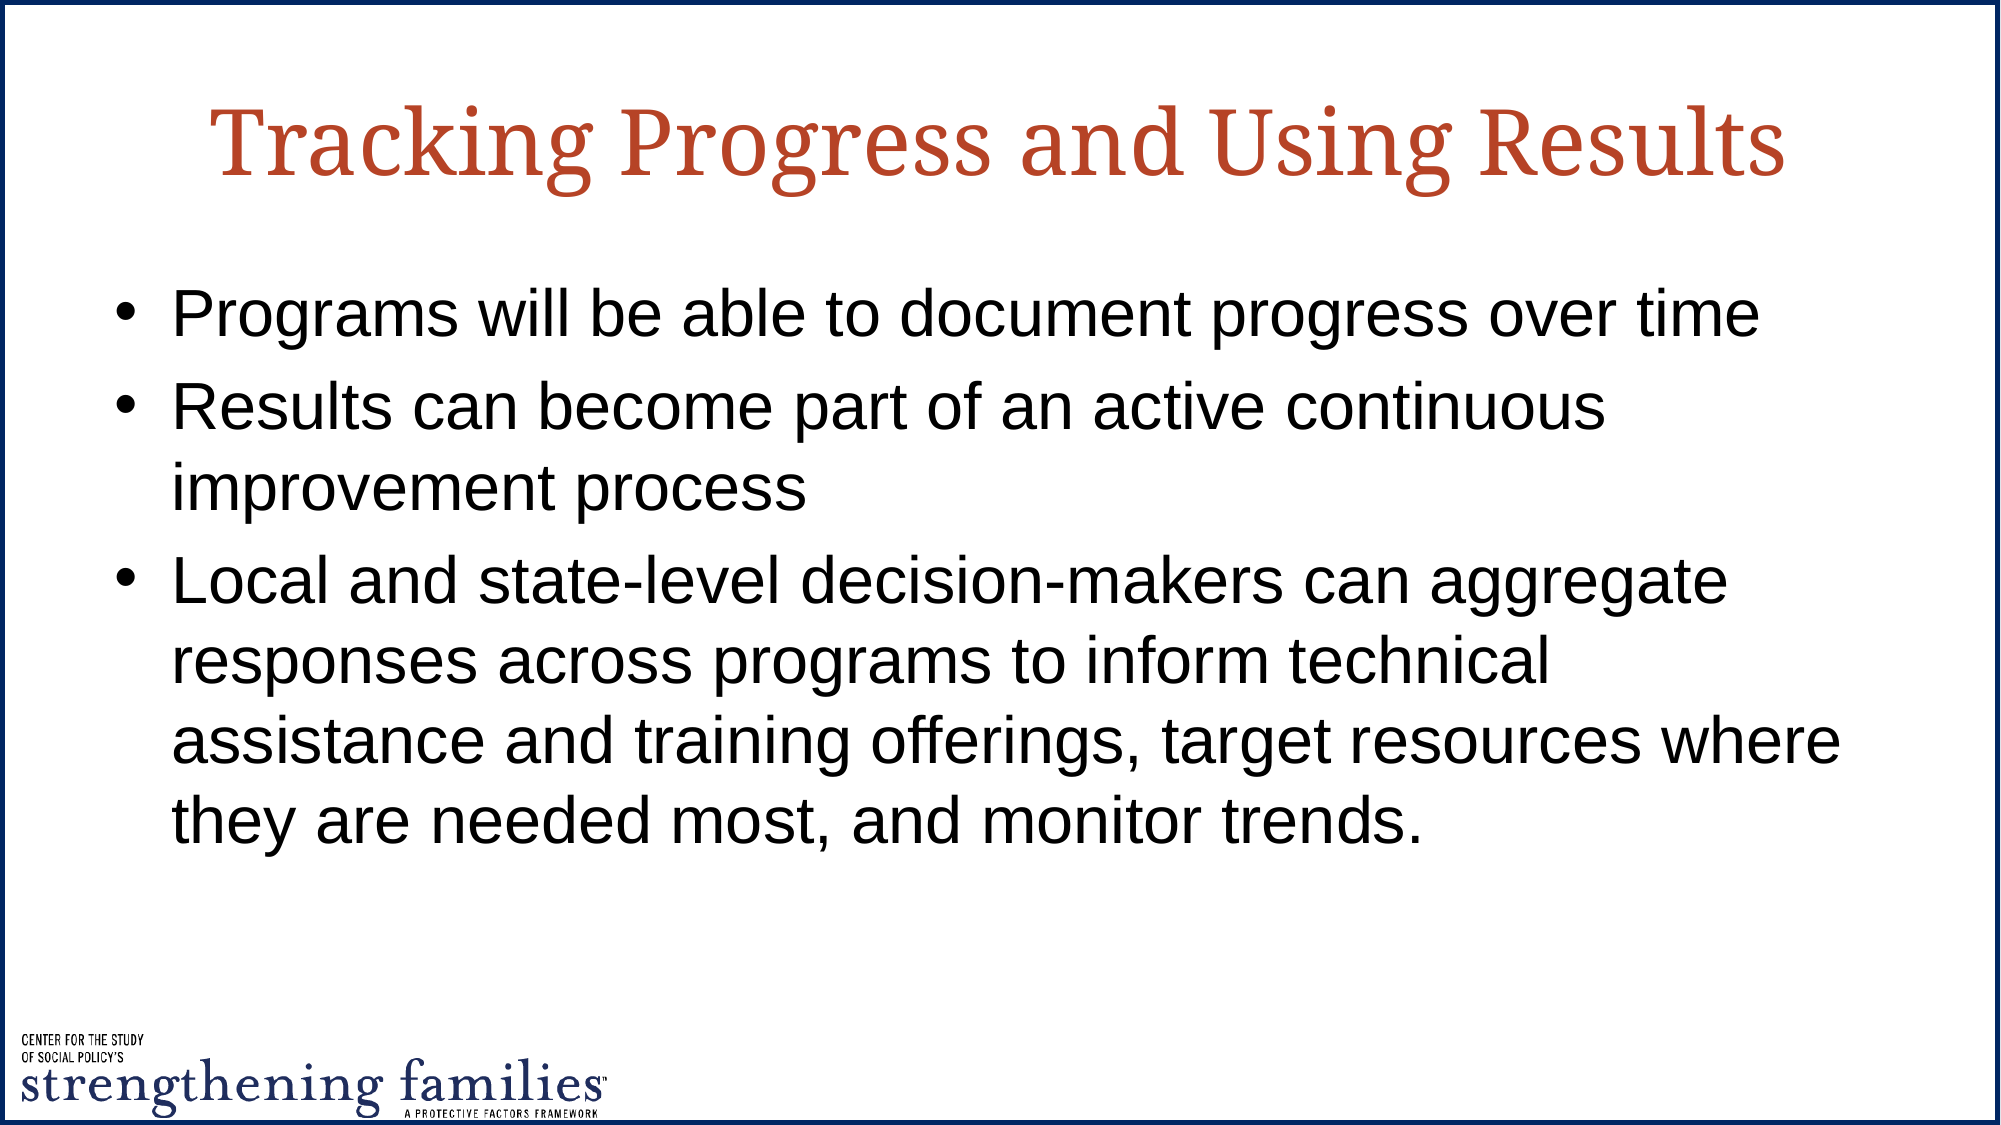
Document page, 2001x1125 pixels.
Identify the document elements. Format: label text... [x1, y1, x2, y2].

picture [22, 1034, 607, 1118]
title Tracking Progress and Using Results [99, 45, 1900, 233]
list Programs will be able to document progress over time Results can become part of an active continuous improvement process Local and state-level decision-makers can aggregate responses across programs to inform technical assistance and training offerings, target resources where they are needed most, and monitor trends. [99, 262, 1900, 1005]
